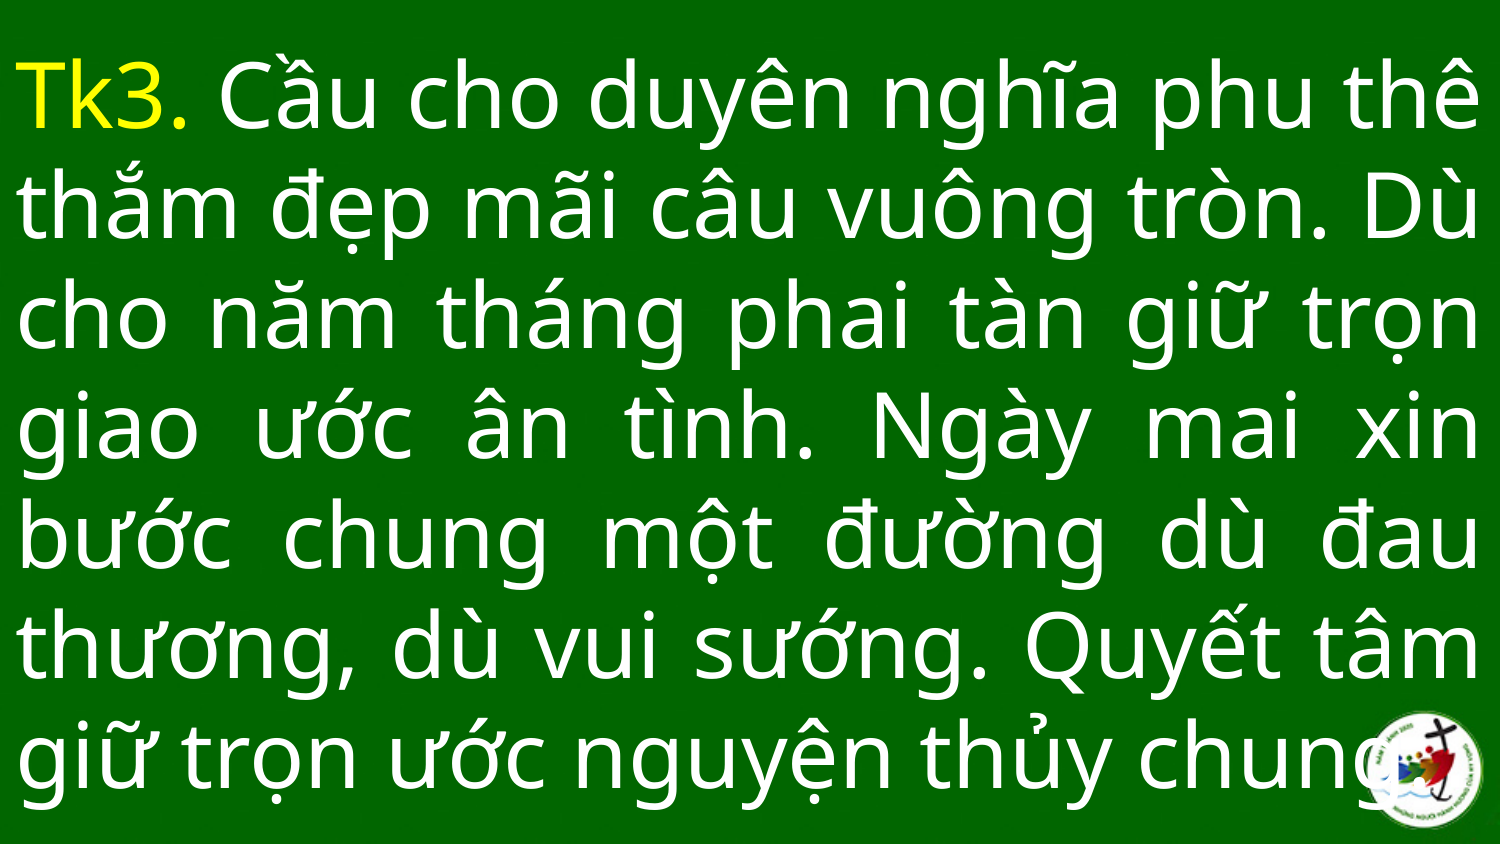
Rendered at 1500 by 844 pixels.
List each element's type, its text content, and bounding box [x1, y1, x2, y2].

title Tk3. Cầu cho duyên nghĩa phu thê thắm đẹp mãi câu vuông tròn. Dù cho năm tháng phai tàn giữ trọn giao ước ân tình. Ngày mai xin bước chung một đường dù đau thương, dù vui sướng. Quyết tâm giữ trọn ước nguyện thủy chung. [0, 0, 1500, 844]
